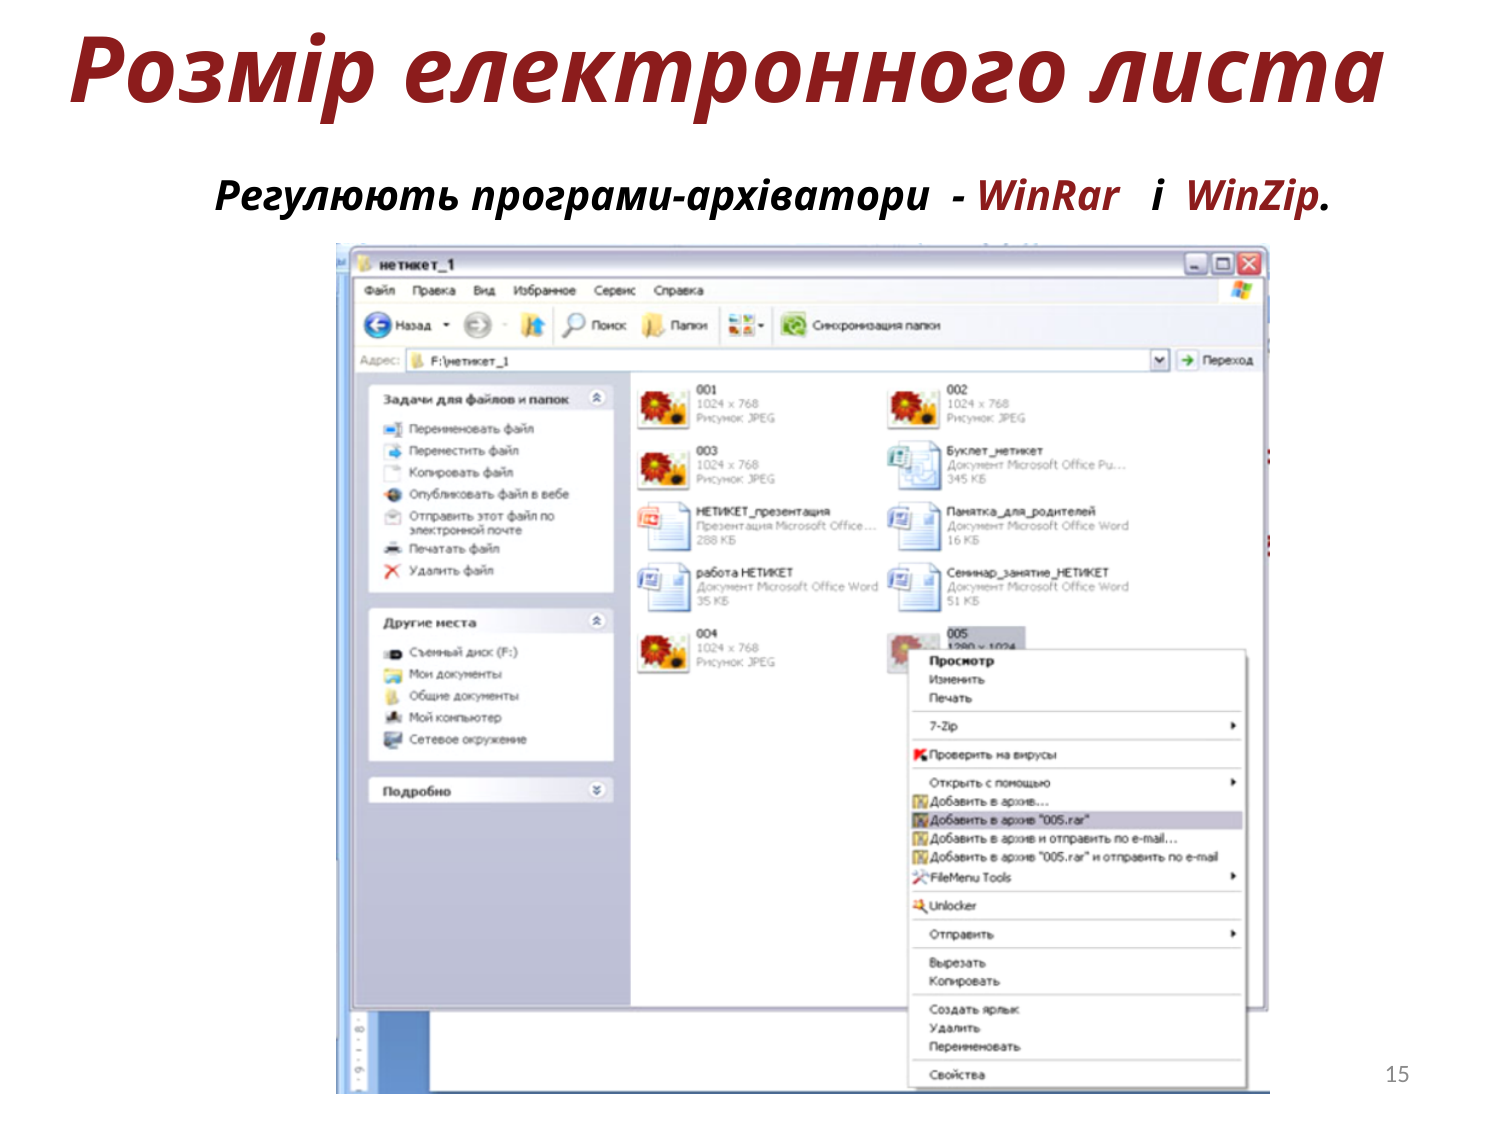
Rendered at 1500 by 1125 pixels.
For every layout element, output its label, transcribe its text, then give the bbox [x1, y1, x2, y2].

slide_number 15 [1268, 1042, 1425, 1103]
text_box Регулюють програми-архіватори - WinRar і WinZip. [199, 160, 1348, 226]
picture [336, 243, 1270, 1094]
title Розмір електронного листа [52, 0, 1404, 160]
